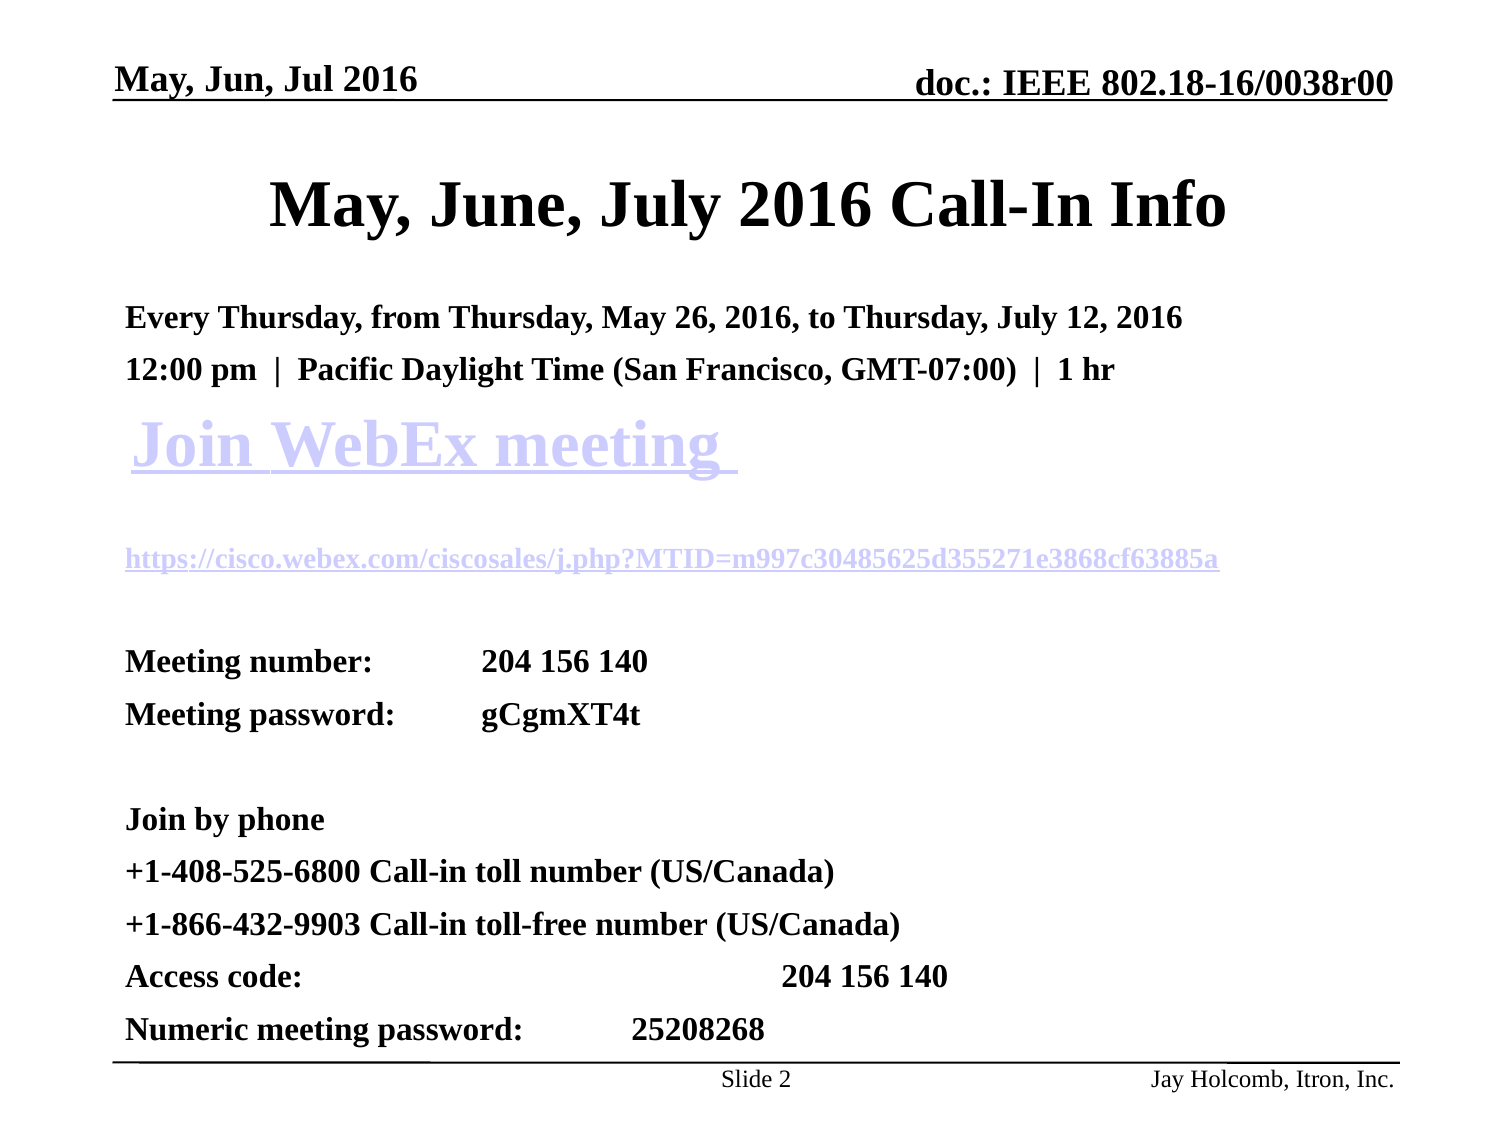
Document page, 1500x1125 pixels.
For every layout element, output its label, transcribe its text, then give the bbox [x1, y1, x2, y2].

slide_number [114, 54, 476, 100]
list Every Thursday, from Thursday, May 26, 2016, to Thursday, July 12, 2016 12:00 pm | Pacific Daylight Time (San Francisco, GMT-07:00) | 1 hr Join WebEx meeting https://cisco.webex.com/ciscosales/j.php?MTID=m997c30485625d355271e3868cf63885a Meeting number: 204 156 140 Meeting password: gCgmXT4t Join by phone +1-408-525-6800 Call-in toll number (US/Canada) +1-866-432-9903 Call-in toll-free number (US/Canada) Access code: 204 156 140 Numeric meeting password: 25208268 [109, 286, 1385, 963]
slide_number Slide 2 [712, 1061, 800, 1123]
footer Jay Holcomb, Itron, Inc. [878, 1061, 1402, 1093]
title May, June, July 2016 Call-In Info [112, 112, 1388, 288]
